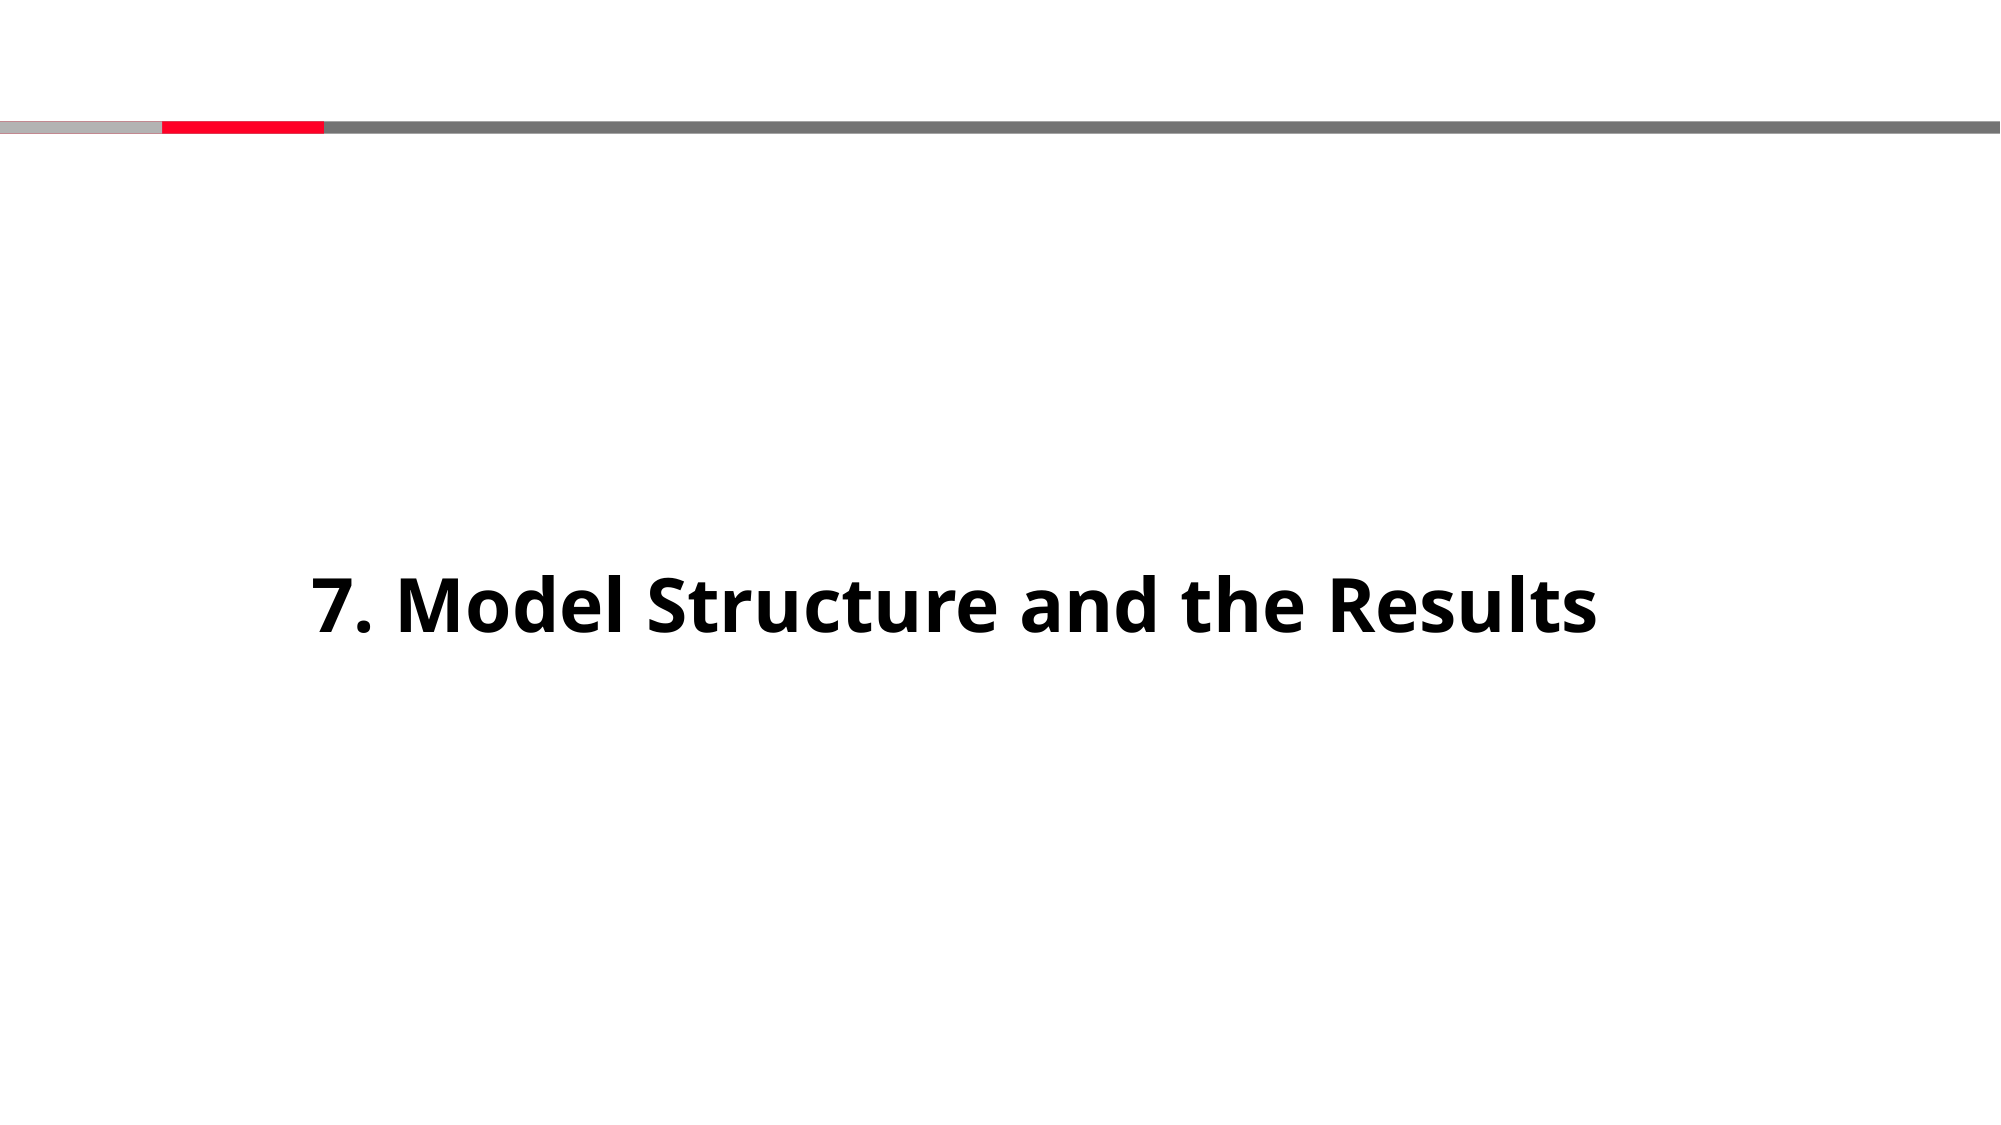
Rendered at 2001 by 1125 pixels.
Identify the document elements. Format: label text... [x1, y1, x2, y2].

text_box 7. Model Structure and the Results [296, 550, 1615, 656]
